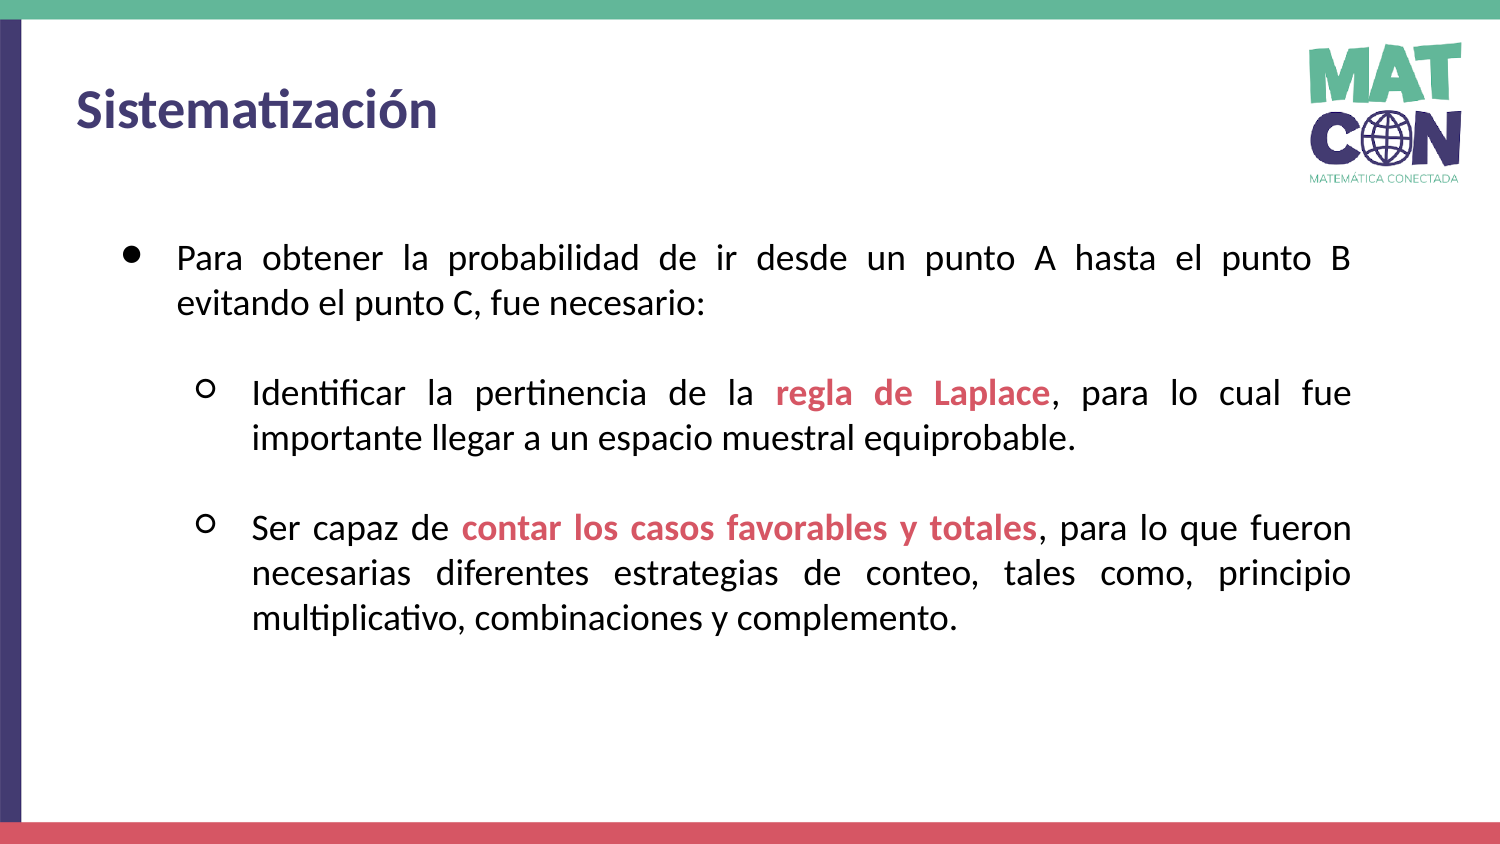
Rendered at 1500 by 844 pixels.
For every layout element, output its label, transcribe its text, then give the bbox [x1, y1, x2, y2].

text_box Para obtener la probabilidad de ir desde un punto A hasta el punto B evitando el punto C, fue necesario: Identificar la pertinencia de la regla de Laplace, para lo cual fue importante llegar a un espacio muestral equiprobable. Ser capaz de contar los casos favorables y totales, para lo que fueron necesarias diferentes estrategias de conteo, tales como, principio multiplicativo, combinaciones y complemento. [90, 227, 1364, 644]
text_box Sistematización [65, 67, 1071, 146]
picture [0, 0, 1500, 844]
